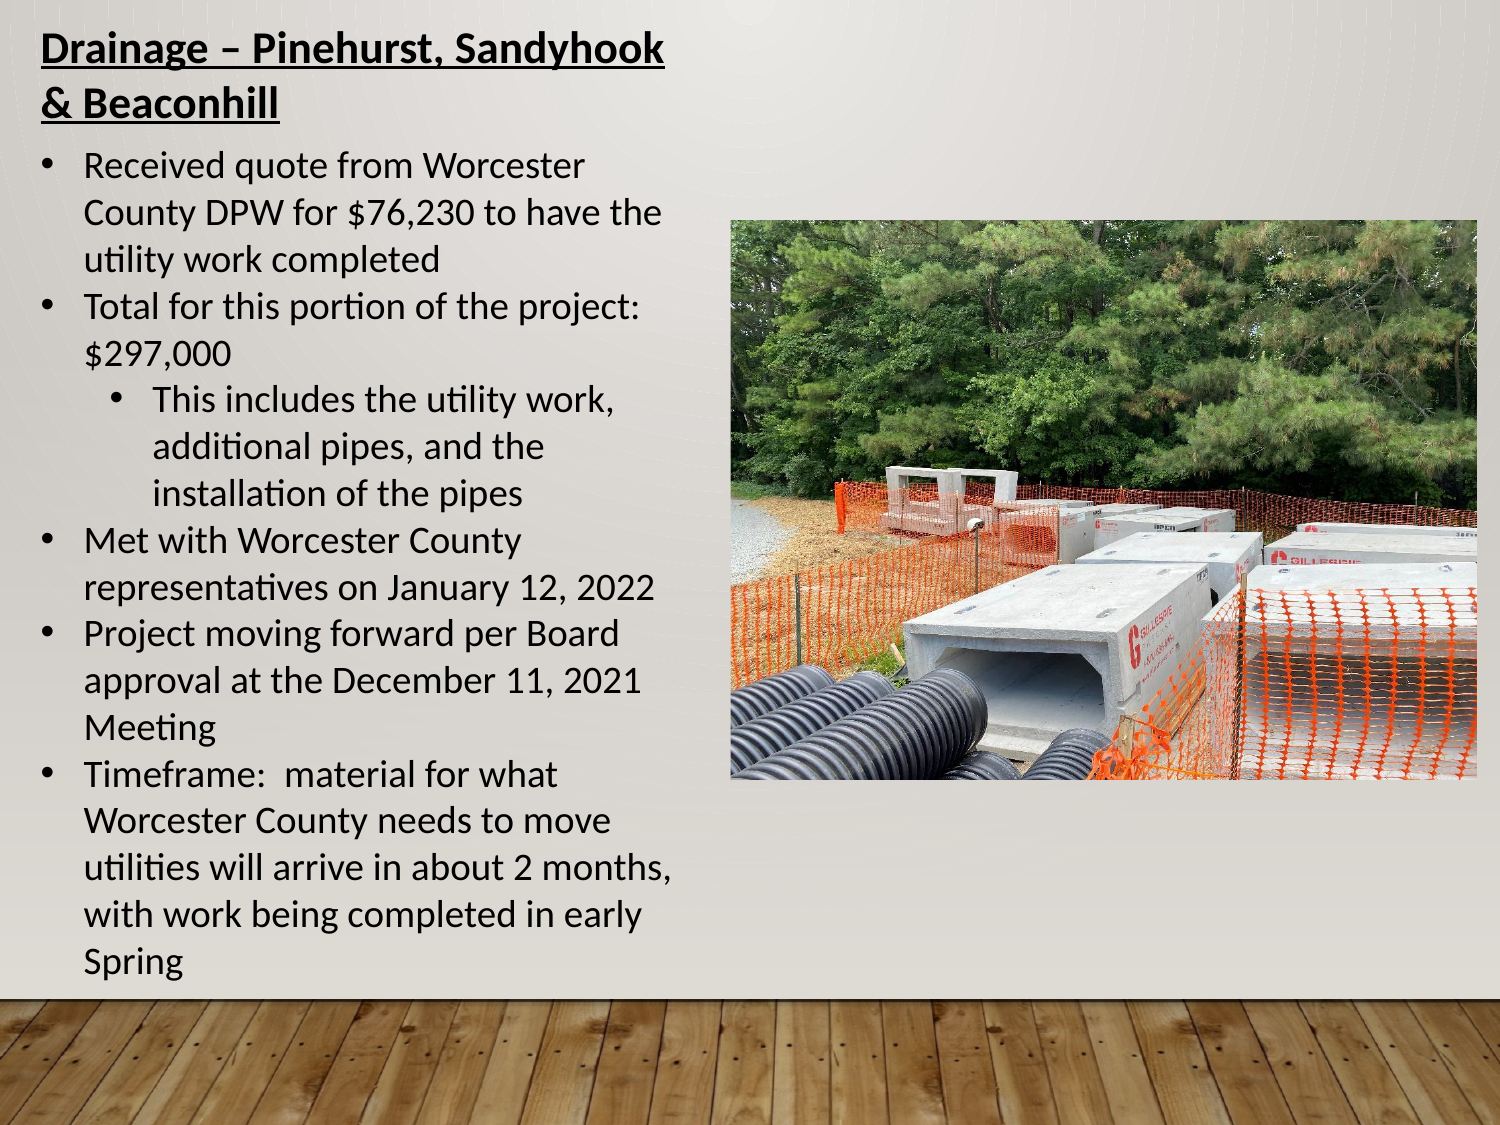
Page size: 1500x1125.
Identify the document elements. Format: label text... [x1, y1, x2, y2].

text_box Drainage – Pinehurst, Sandyhook & Beaconhill Received quote from Worcester County DPW for $76,230 to have the utility work completed Total for this portion of the project: $297,000 This includes the utility work, additional pipes, and the installation of the pipes Met with Worcester County representatives on January 12, 2022 Project moving forward per Board approval at the December 11, 2021 Meeting Timeframe: material for what Worcester County needs to move utilities will arrive in about 2 months, with work being completed in early Spring [16, 10, 694, 1001]
picture [730, 220, 1478, 780]
picture [0, 999, 1500, 1125]
